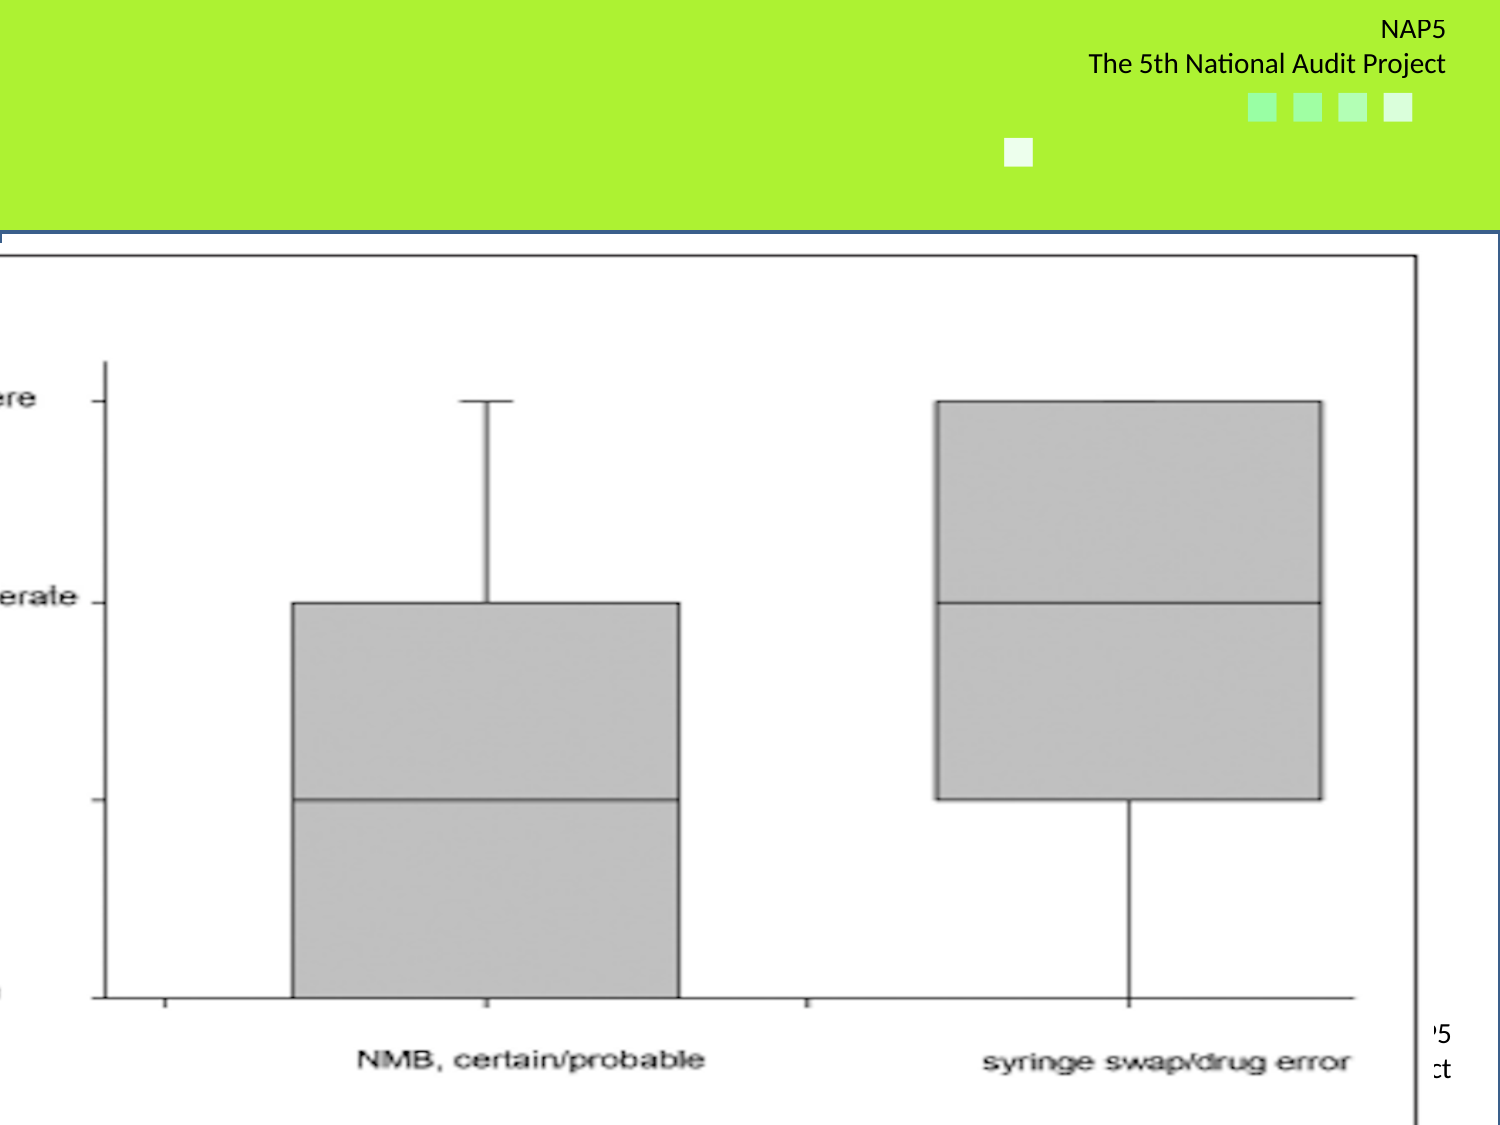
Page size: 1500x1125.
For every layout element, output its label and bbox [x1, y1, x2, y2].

list [0, 243, 1434, 1125]
